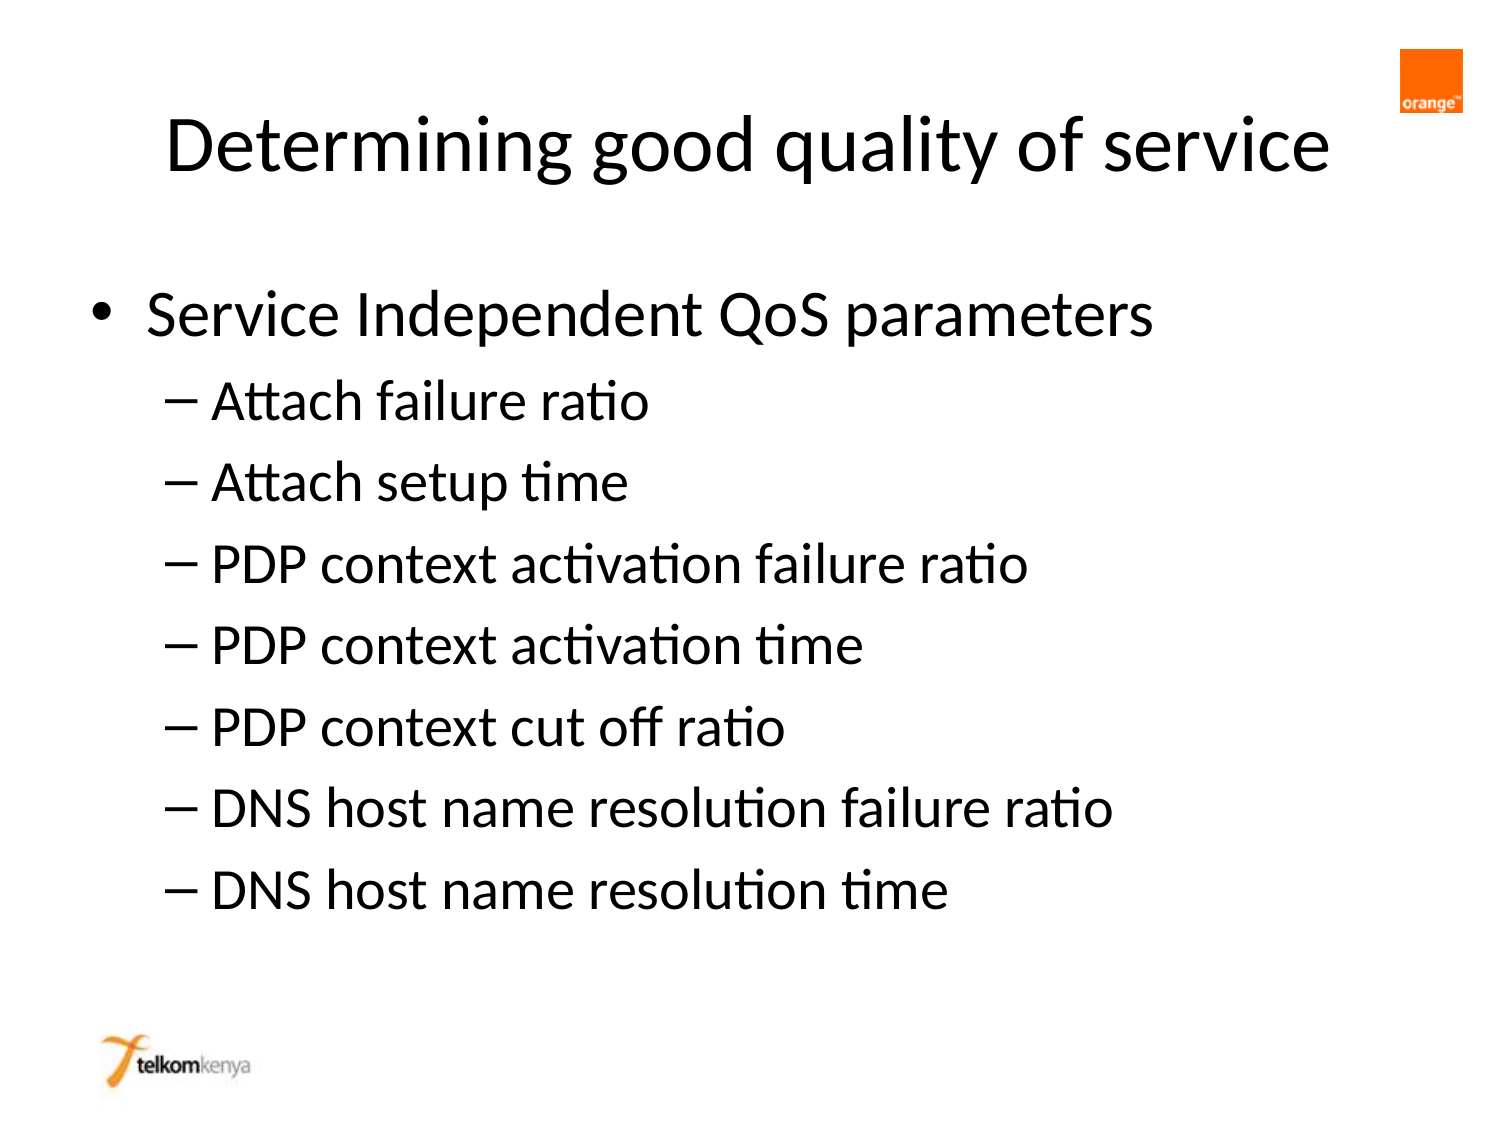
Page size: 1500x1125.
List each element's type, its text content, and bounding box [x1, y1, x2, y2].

title Determining good quality of service [75, 45, 1425, 233]
picture [1425, 49, 1463, 113]
picture [75, 1010, 275, 1113]
list Service Independent QoS parameters Attach failure ratio Attach setup time PDP context activation failure ratio PDP context activation time PDP context cut off ratio DNS host name resolution failure ratio DNS host name resolution time [75, 262, 1425, 1005]
